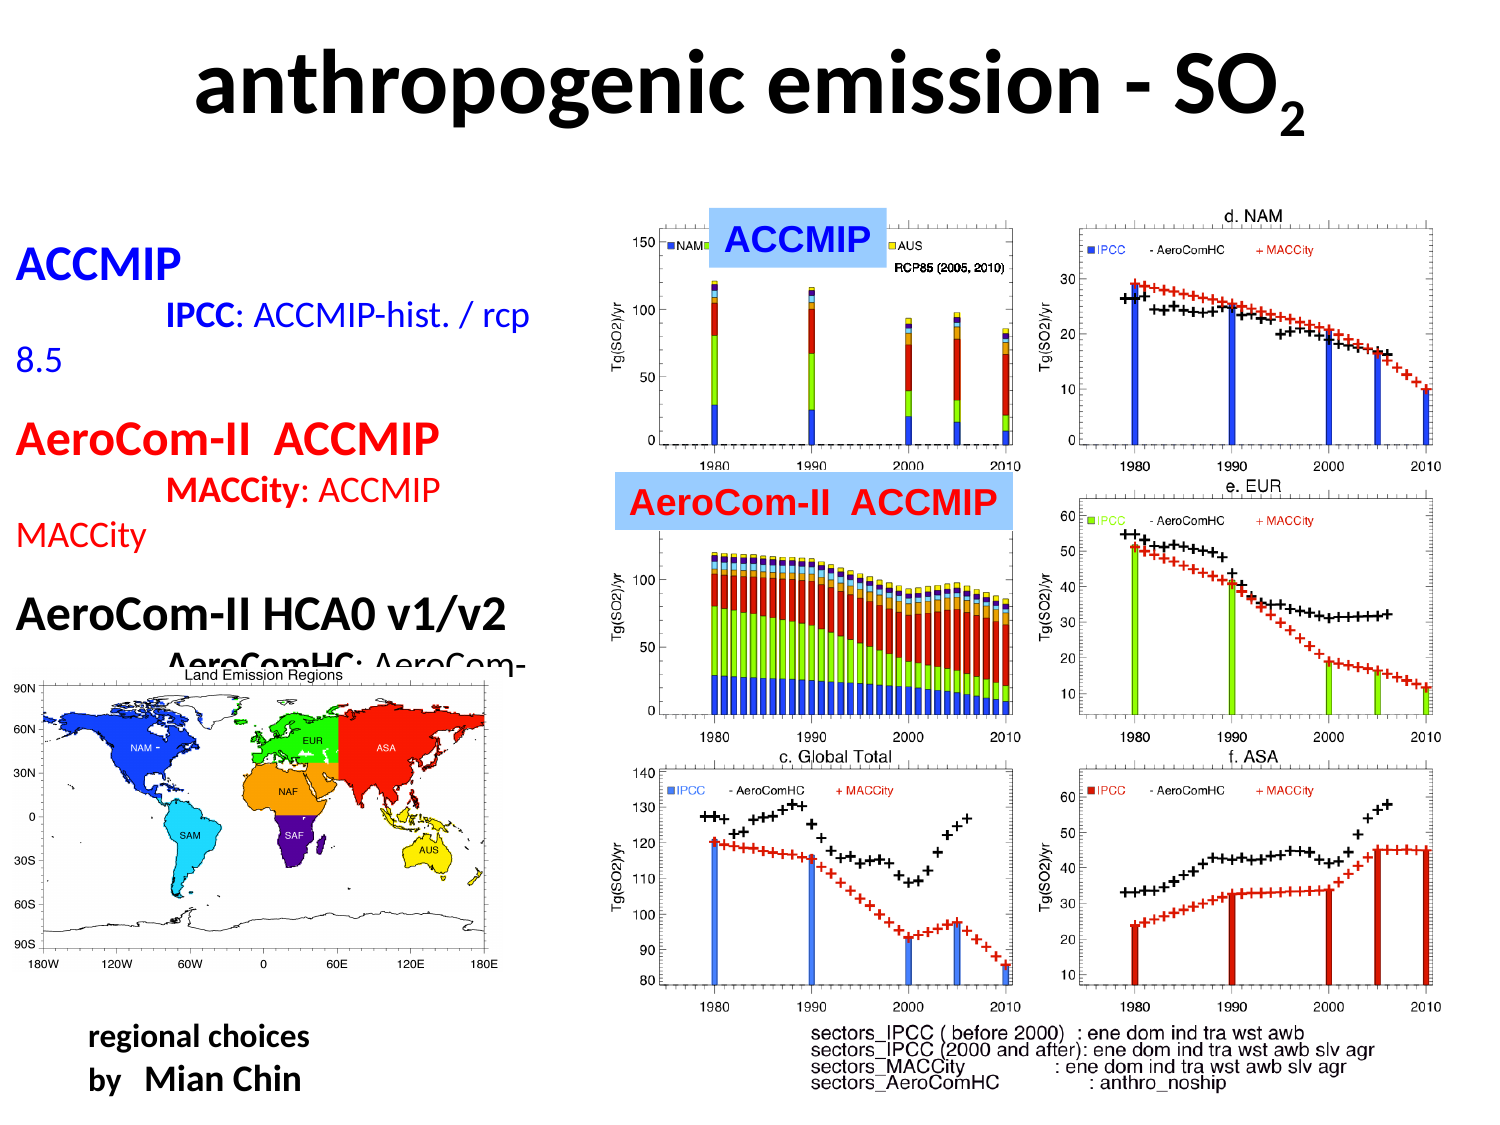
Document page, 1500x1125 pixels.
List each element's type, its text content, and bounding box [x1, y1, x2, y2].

title anthropogenic emission - SO2 [0, 0, 1500, 178]
text_box regional choices by Mian Chin [73, 1006, 326, 1107]
picture [552, 177, 1500, 1125]
picture [12, 667, 503, 972]
text_box ACCMIP IPCC: ACCMIP-hist. / rcp 8.5 AeroCom-II ACCMIP MACCity: ACCMIP MACCity AeroCom-II HCA0 v1/v2 AeroComHC: AeroCom-HC [0, 178, 550, 738]
